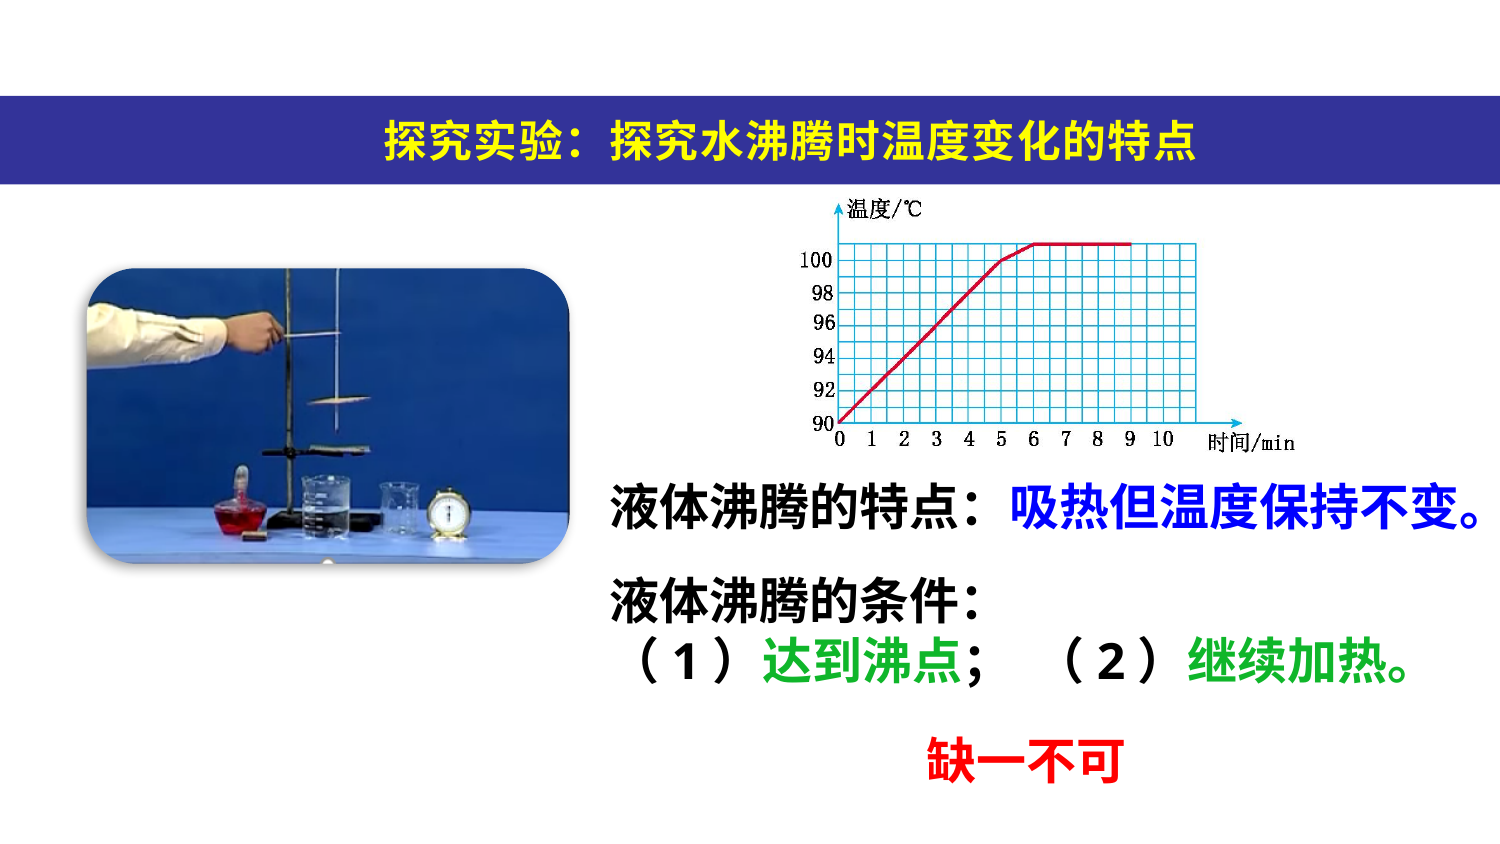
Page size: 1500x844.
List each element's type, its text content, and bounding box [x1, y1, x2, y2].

text_box 探究实验：探究水沸腾时温度变化的特点 [0, 95, 1500, 185]
text_box 缺一不可 [915, 723, 1147, 795]
picture [799, 197, 1295, 453]
picture [86, 268, 570, 564]
text_box 液体沸腾的特点：吸热但温度保持不变。 [598, 470, 1485, 542]
text_box 液体沸腾的条件： （1）达到沸点； （2）继续加热。 [598, 563, 1453, 695]
